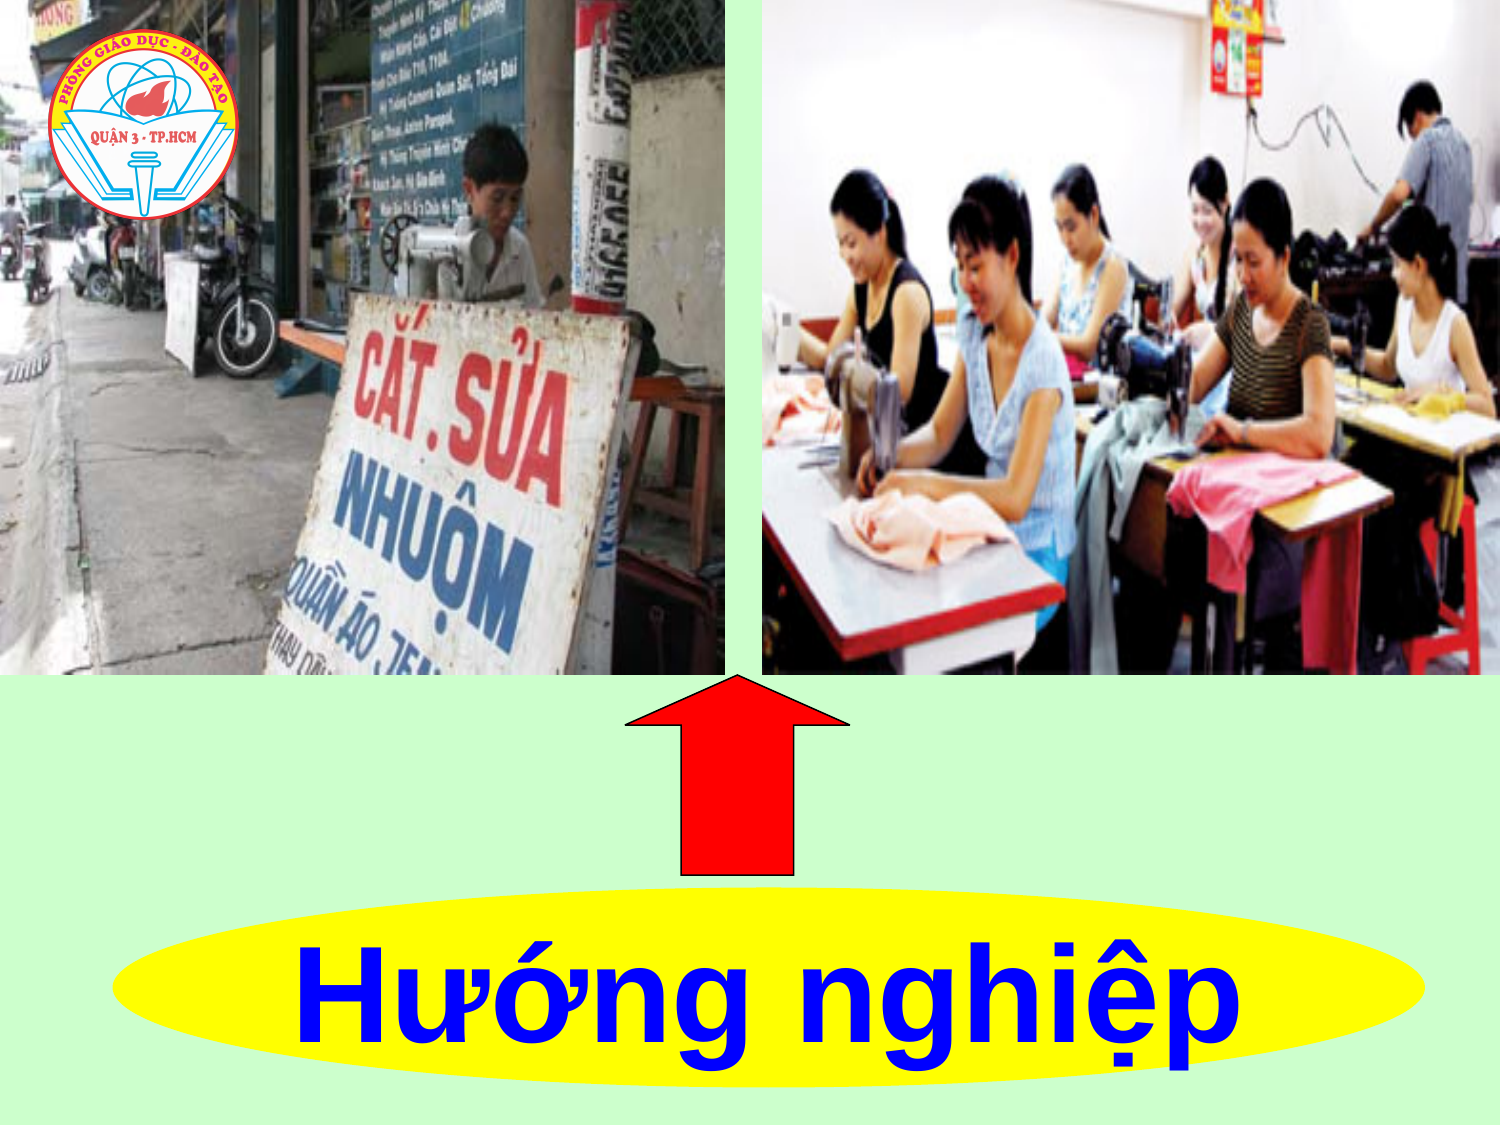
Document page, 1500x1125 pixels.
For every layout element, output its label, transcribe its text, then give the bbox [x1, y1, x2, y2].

text_box [624, 675, 850, 876]
picture [762, 0, 1500, 675]
picture [0, 0, 726, 676]
text_box Hướng nghiệp [112, 887, 1426, 1088]
